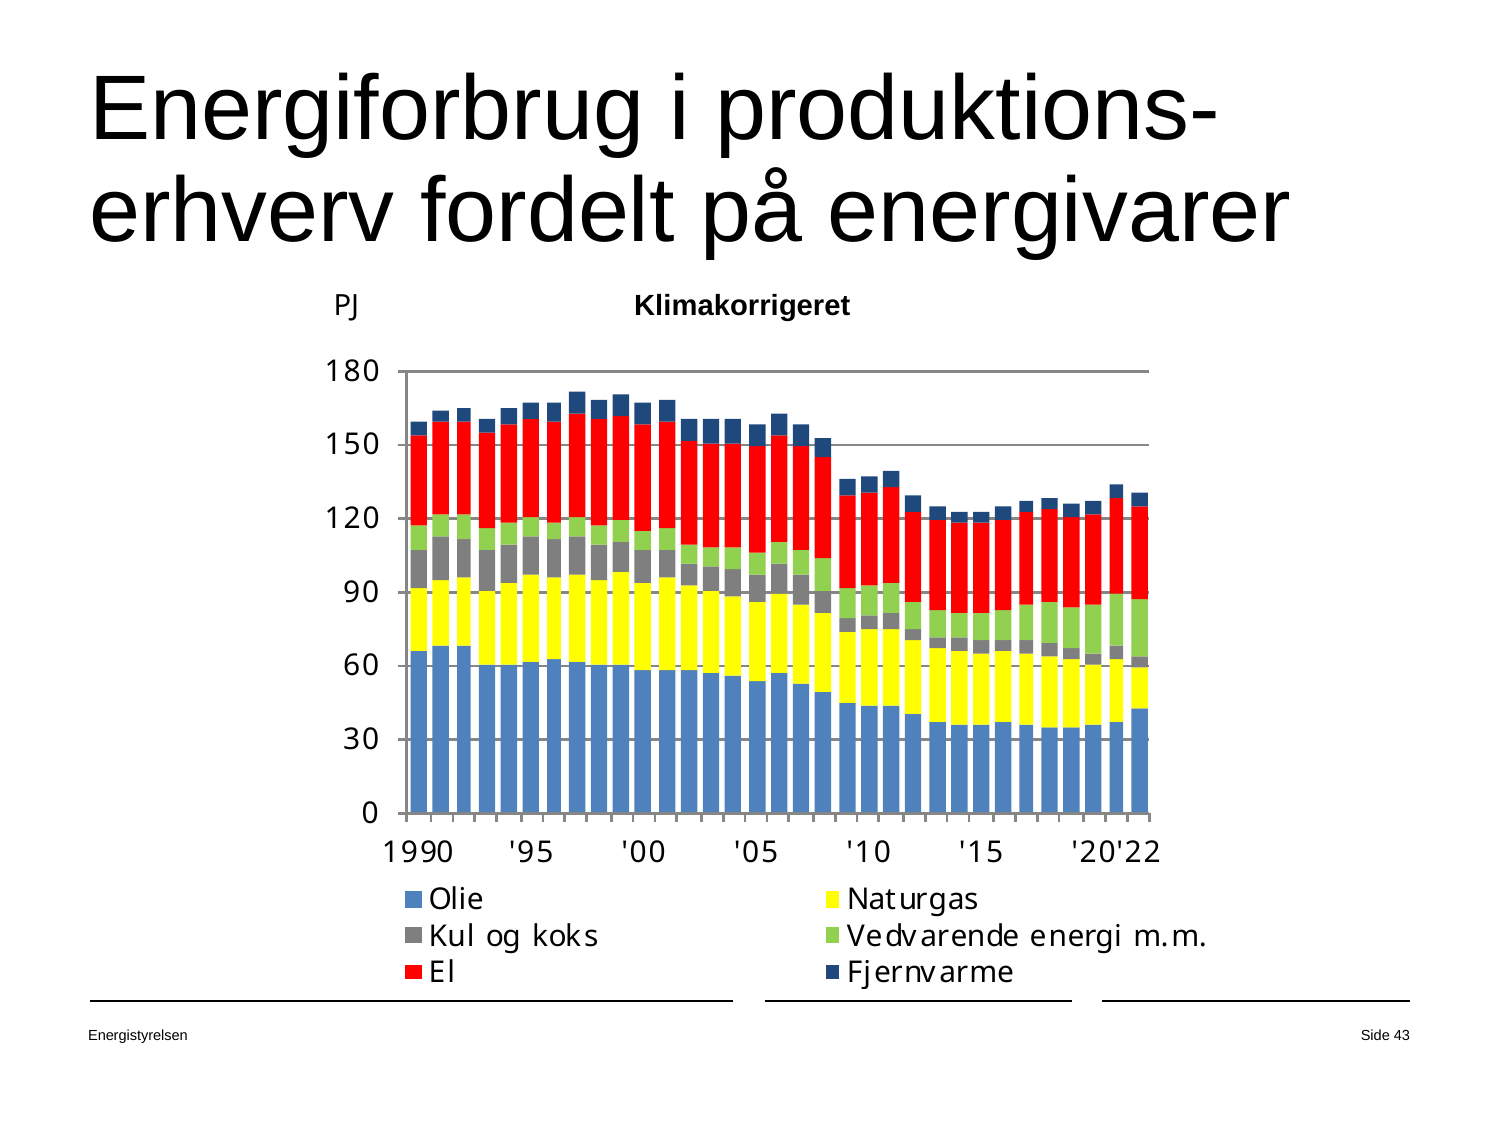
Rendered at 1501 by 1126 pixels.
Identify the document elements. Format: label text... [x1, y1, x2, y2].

picture [277, 327, 1224, 989]
text_box PJ [313, 279, 396, 325]
title Energiforbrug i produktions-erhverv fordelt på energivarer [74, 54, 1425, 270]
slide_number Side 43 [1292, 1018, 1425, 1078]
text_box Klimakorrigeret [619, 279, 880, 325]
footer Energistyrelsen [73, 1018, 549, 1078]
